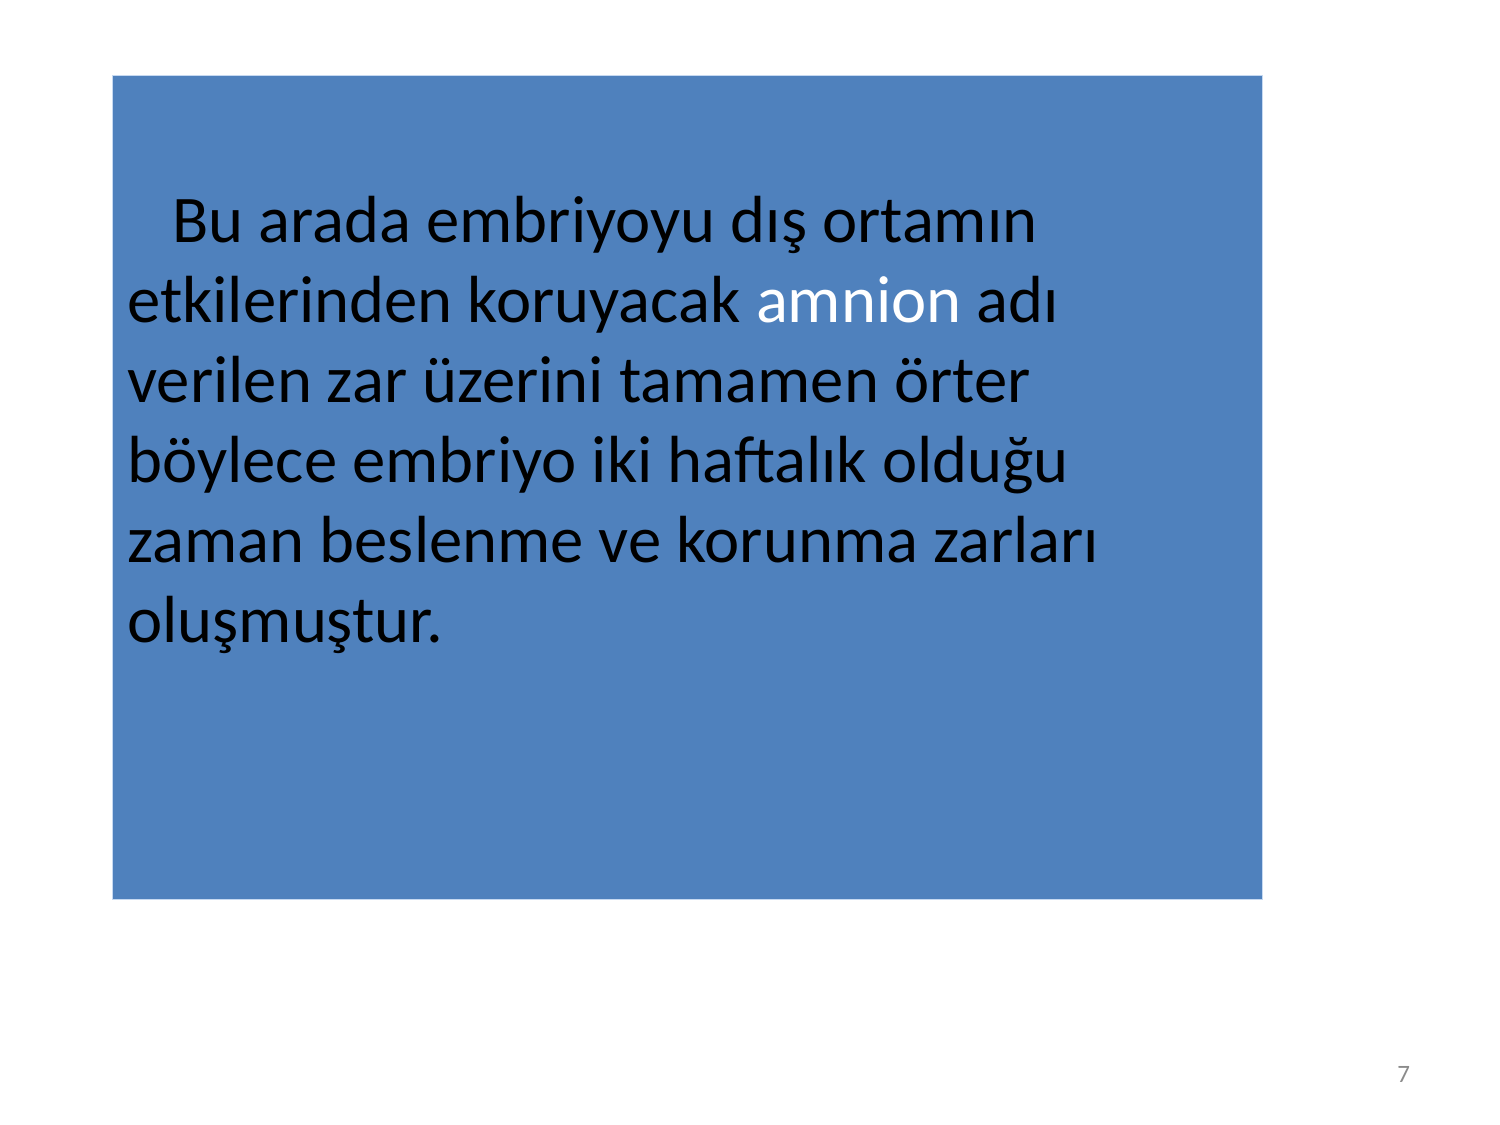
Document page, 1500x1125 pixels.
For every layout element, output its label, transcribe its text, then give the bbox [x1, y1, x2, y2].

list Bu arada embriyoyu dış ortamın etkilerinden koruyacak amnion adı verilen zar üzerini tamamen örter böylece embriyo iki haftalık olduğu zaman beslenme ve korunma zarları oluşmuştur. [112, 75, 1263, 900]
slide_number 7 [1074, 1042, 1425, 1103]
